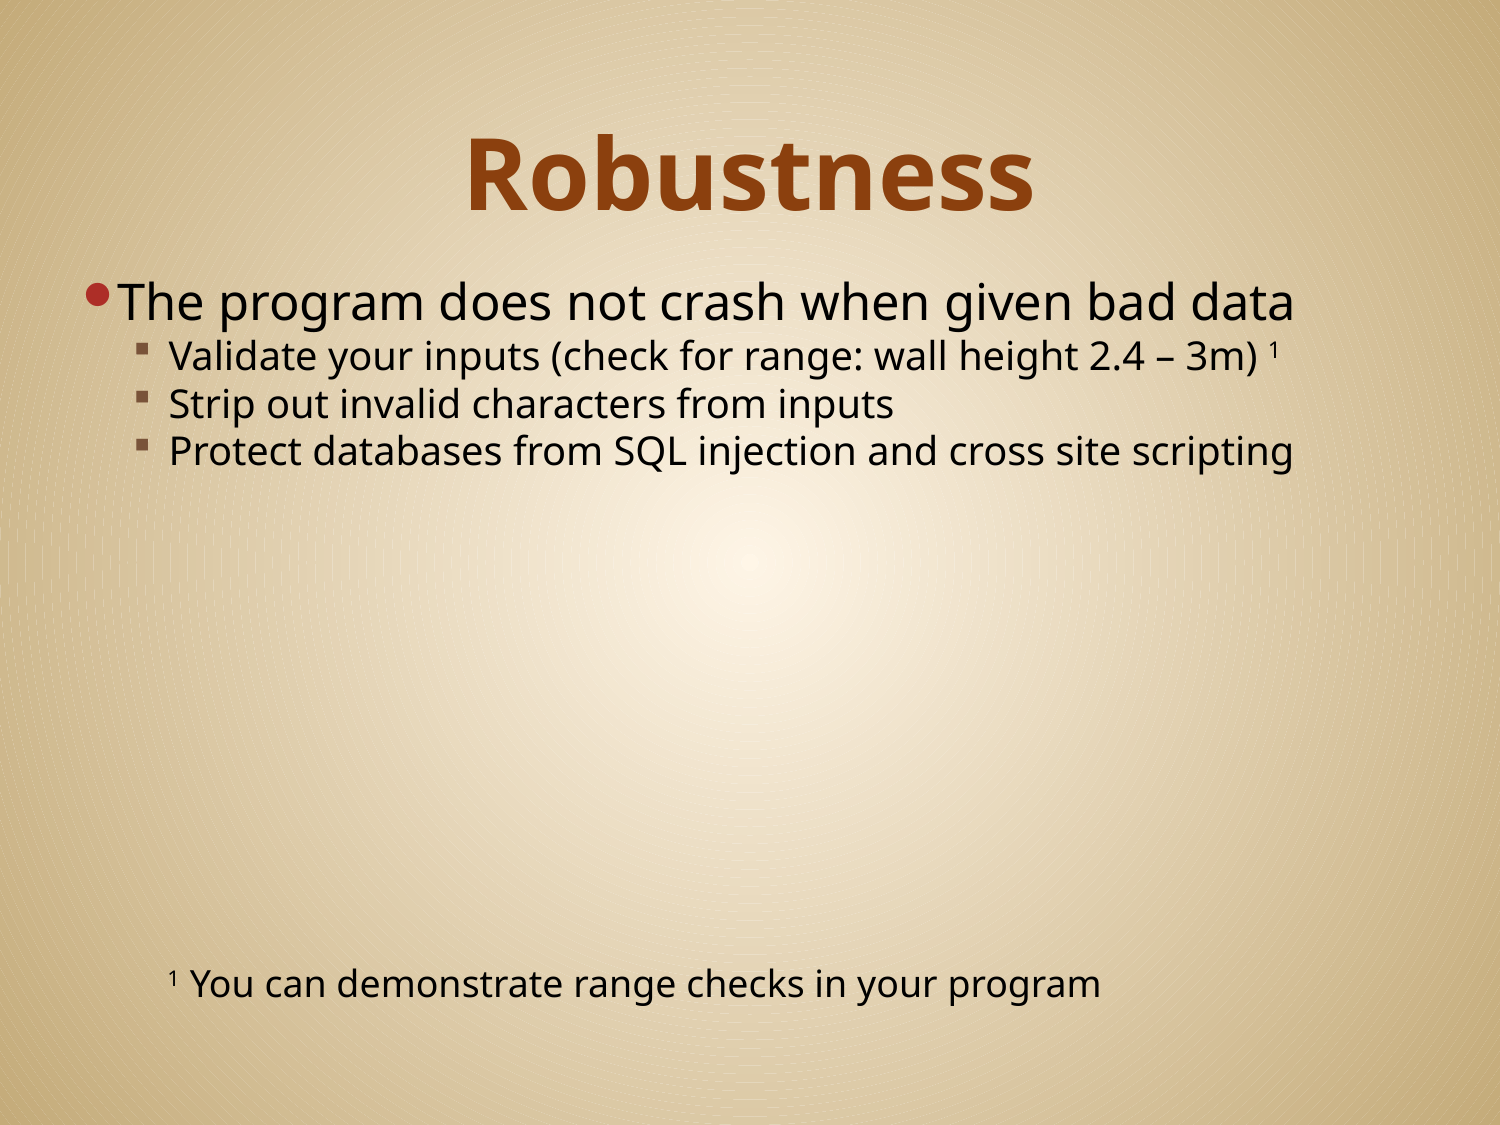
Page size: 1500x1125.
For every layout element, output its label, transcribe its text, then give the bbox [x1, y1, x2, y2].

list The program does not crash when given bad data Validate your inputs (check for range: wall height 2.4 – 3m) 1 Strip out invalid characters from inputs Protect databases from SQL injection and cross site scripting [75, 262, 1341, 598]
text_box 1 You can demonstrate range checks in your program [152, 952, 1127, 1013]
title Robustness [75, 50, 1425, 238]
